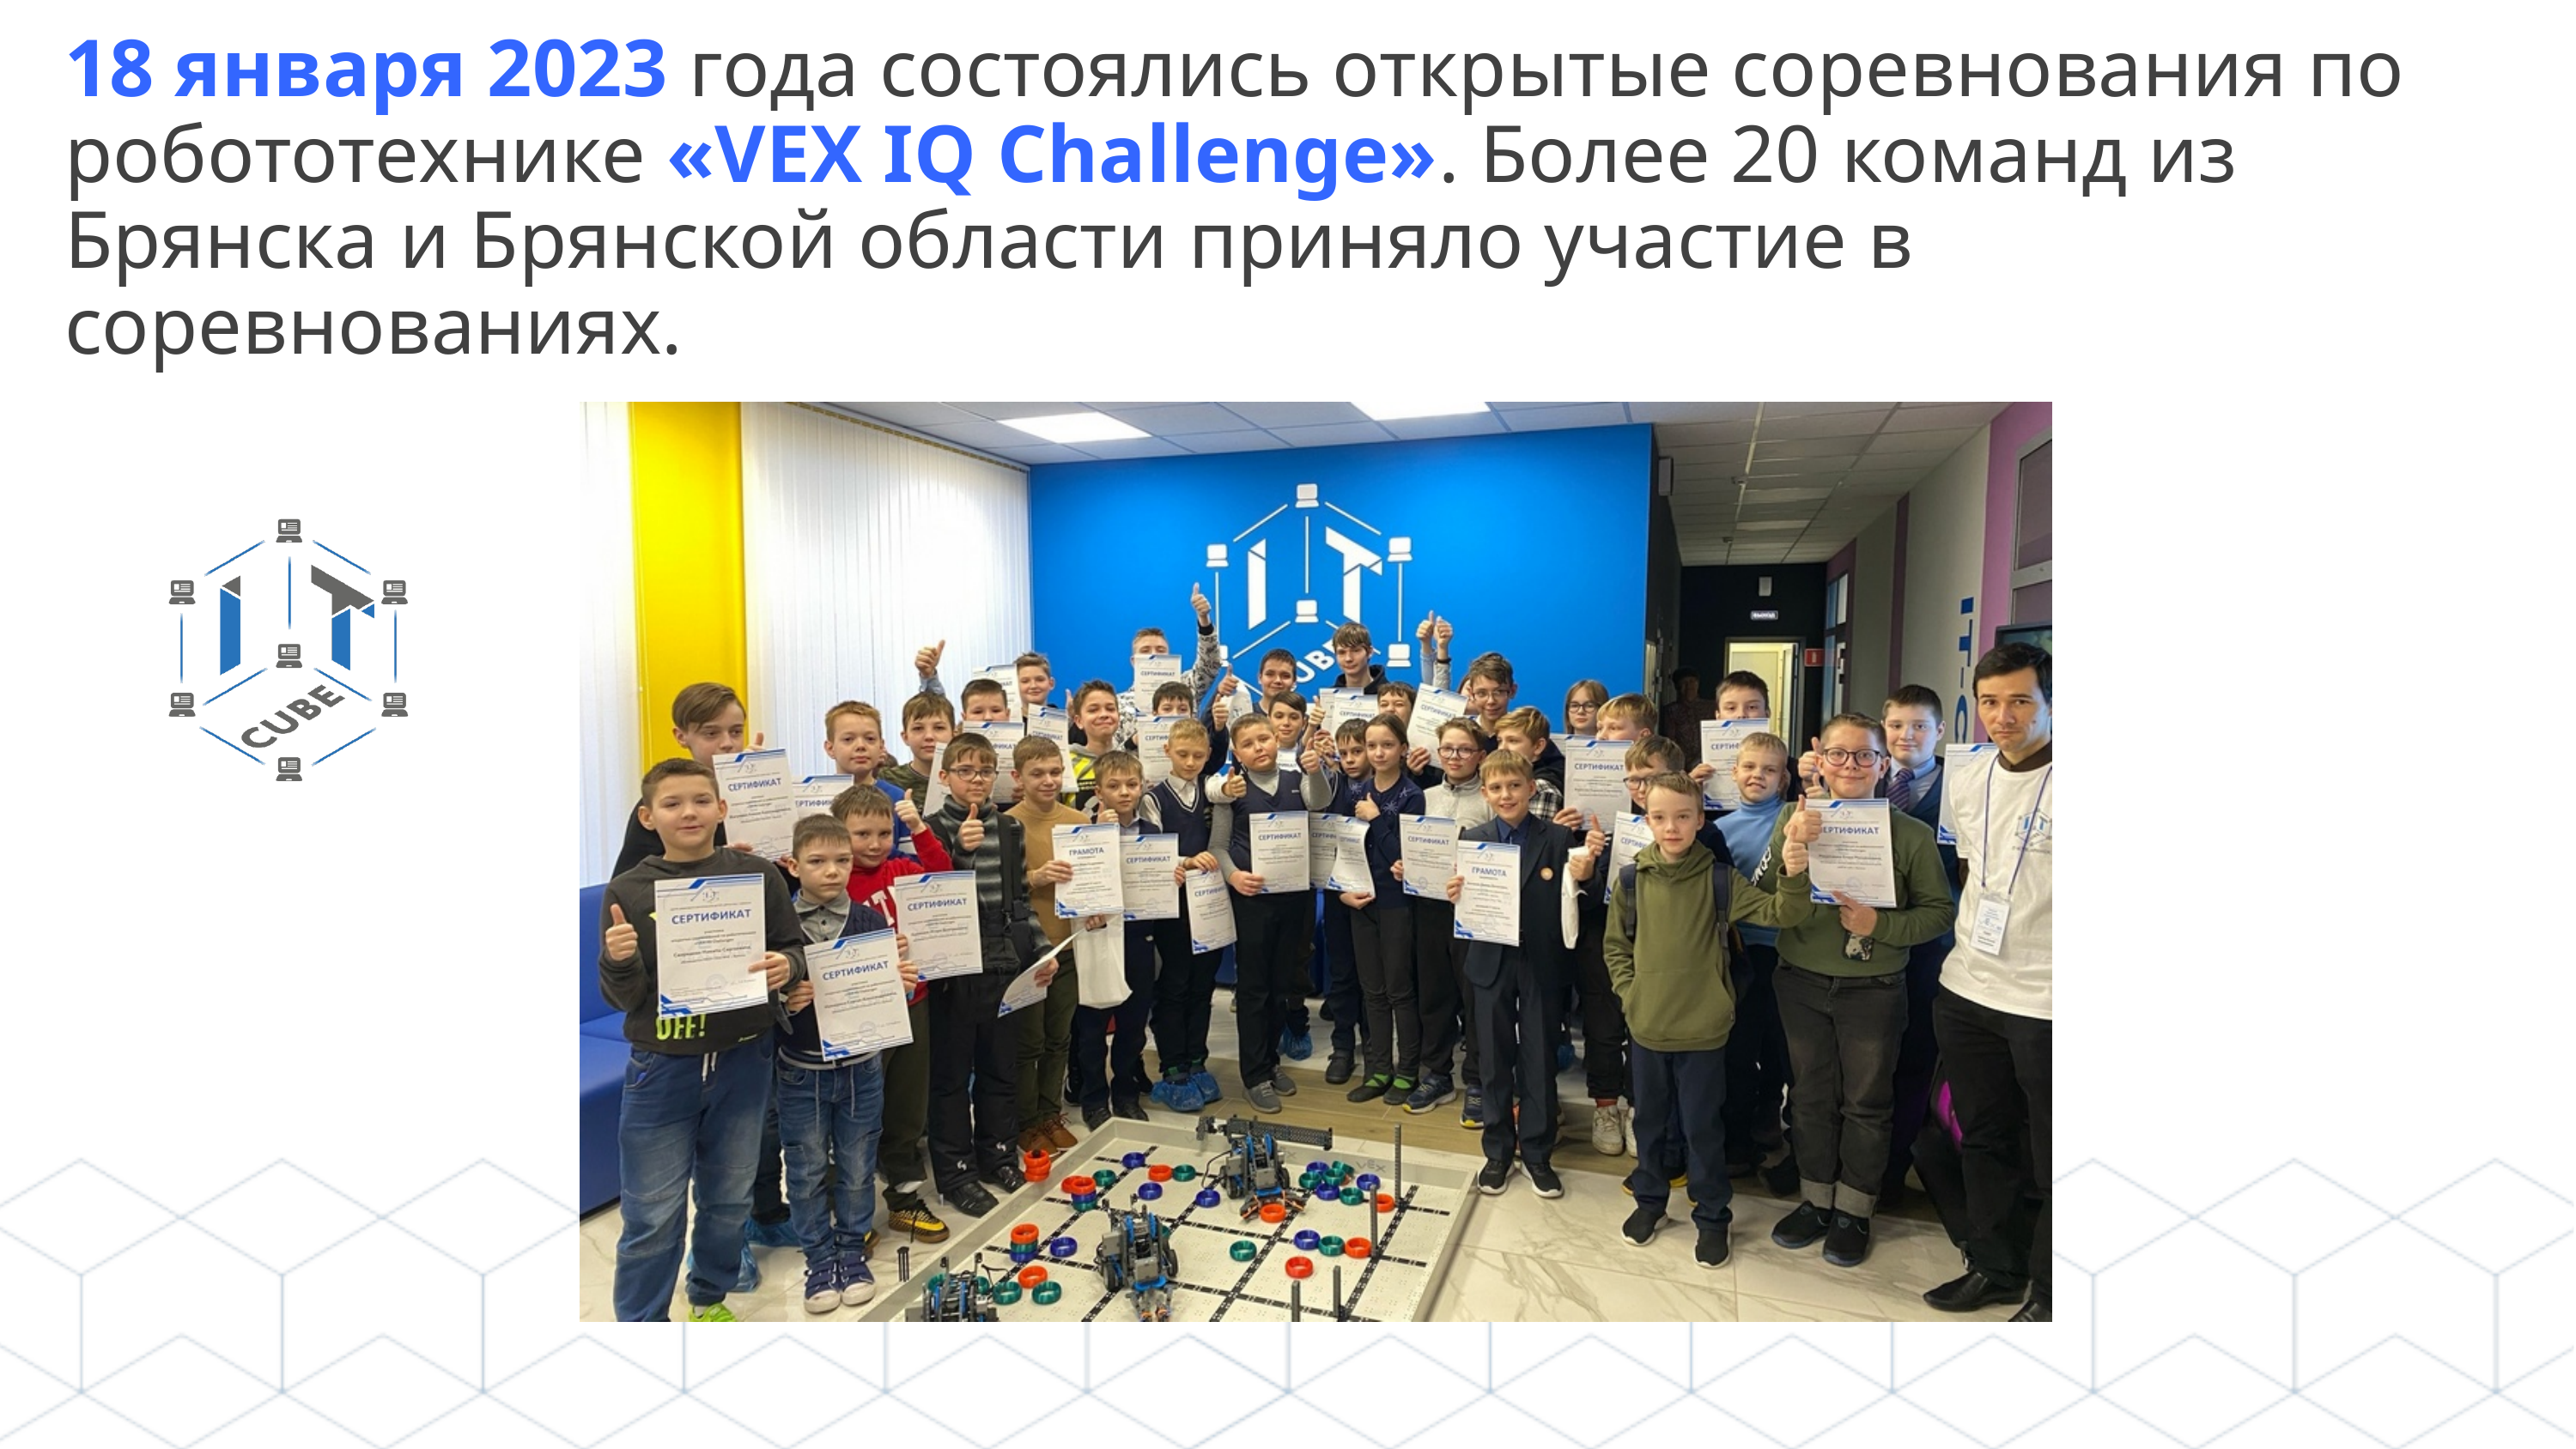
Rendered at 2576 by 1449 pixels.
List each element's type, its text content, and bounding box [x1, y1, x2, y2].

text_box 18 января 2023 года состоялись открытые соревнования по робототехнике «VEX IQ Challenge». Более 20 команд из Брянска и Брянской области приняло участие в соревнованиях. [64, 27, 2523, 371]
picture [106, 466, 471, 831]
picture [0, 402, 2574, 1449]
